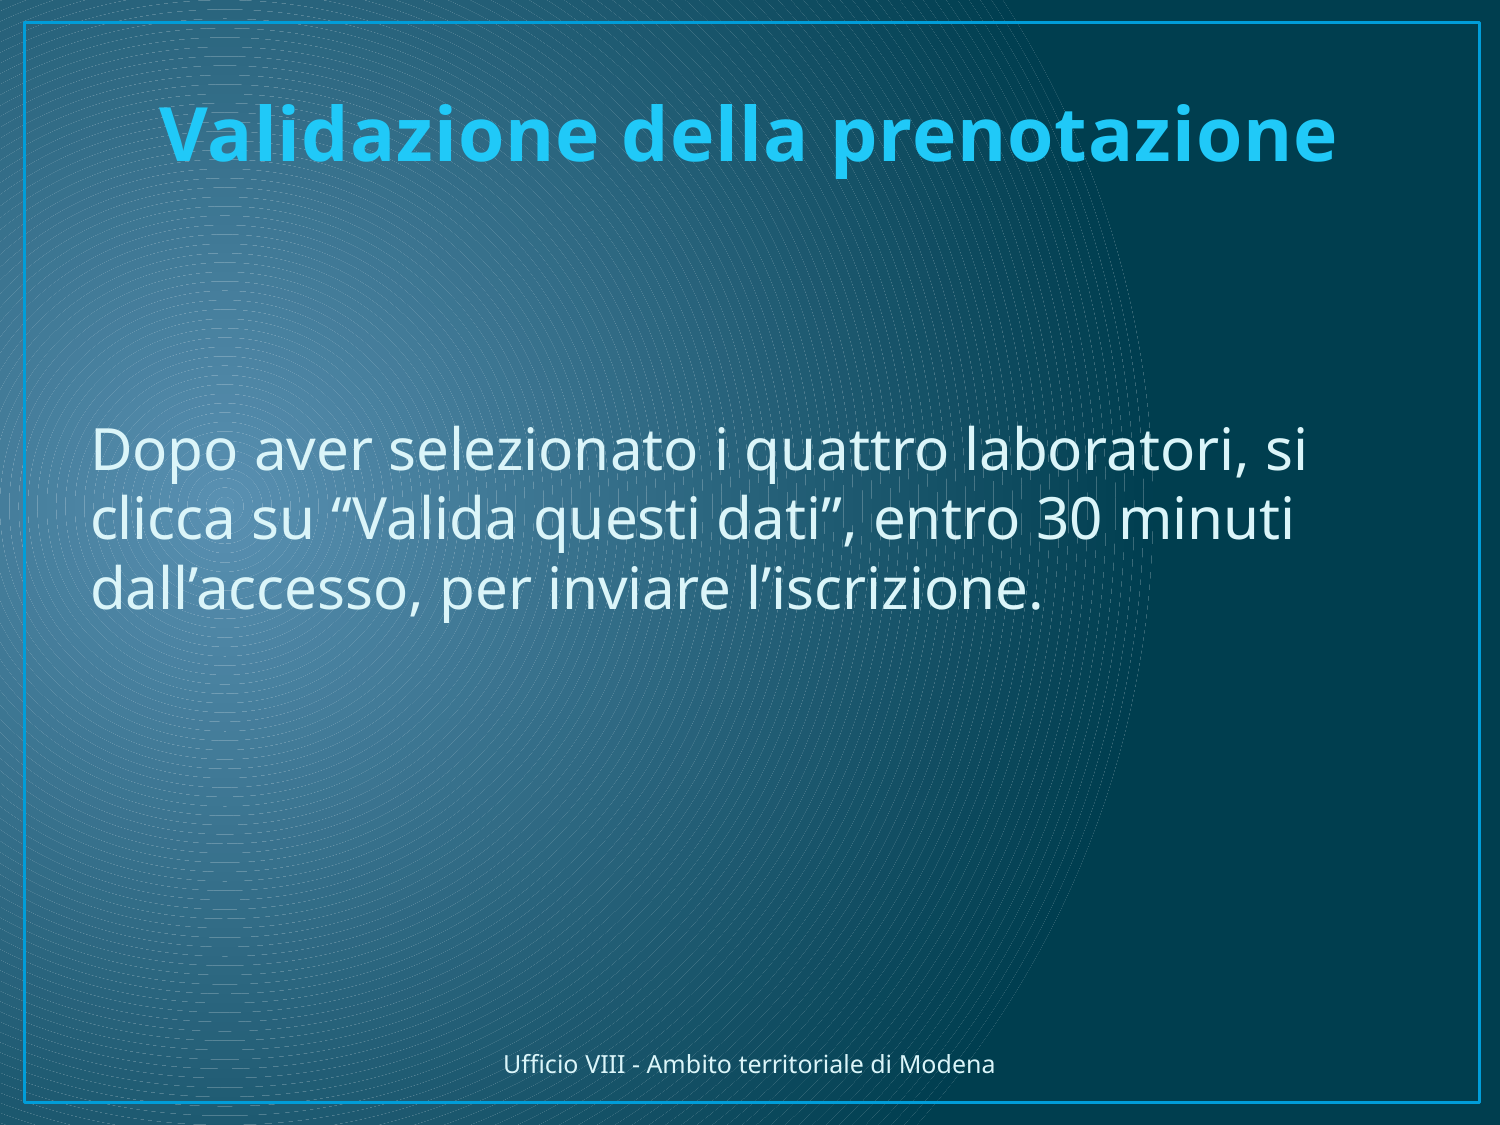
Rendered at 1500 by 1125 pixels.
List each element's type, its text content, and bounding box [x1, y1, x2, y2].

footer Ufficio VIII - Ambito territoriale di Modena [464, 1035, 1036, 1096]
list Dopo aver selezionato i quattro laboratori, si clicca su “Valida questi dati”, entro 30 minuti dall’accesso, per inviare l’iscrizione. [75, 262, 1425, 1005]
title Validazione della prenotazione [75, 45, 1425, 185]
